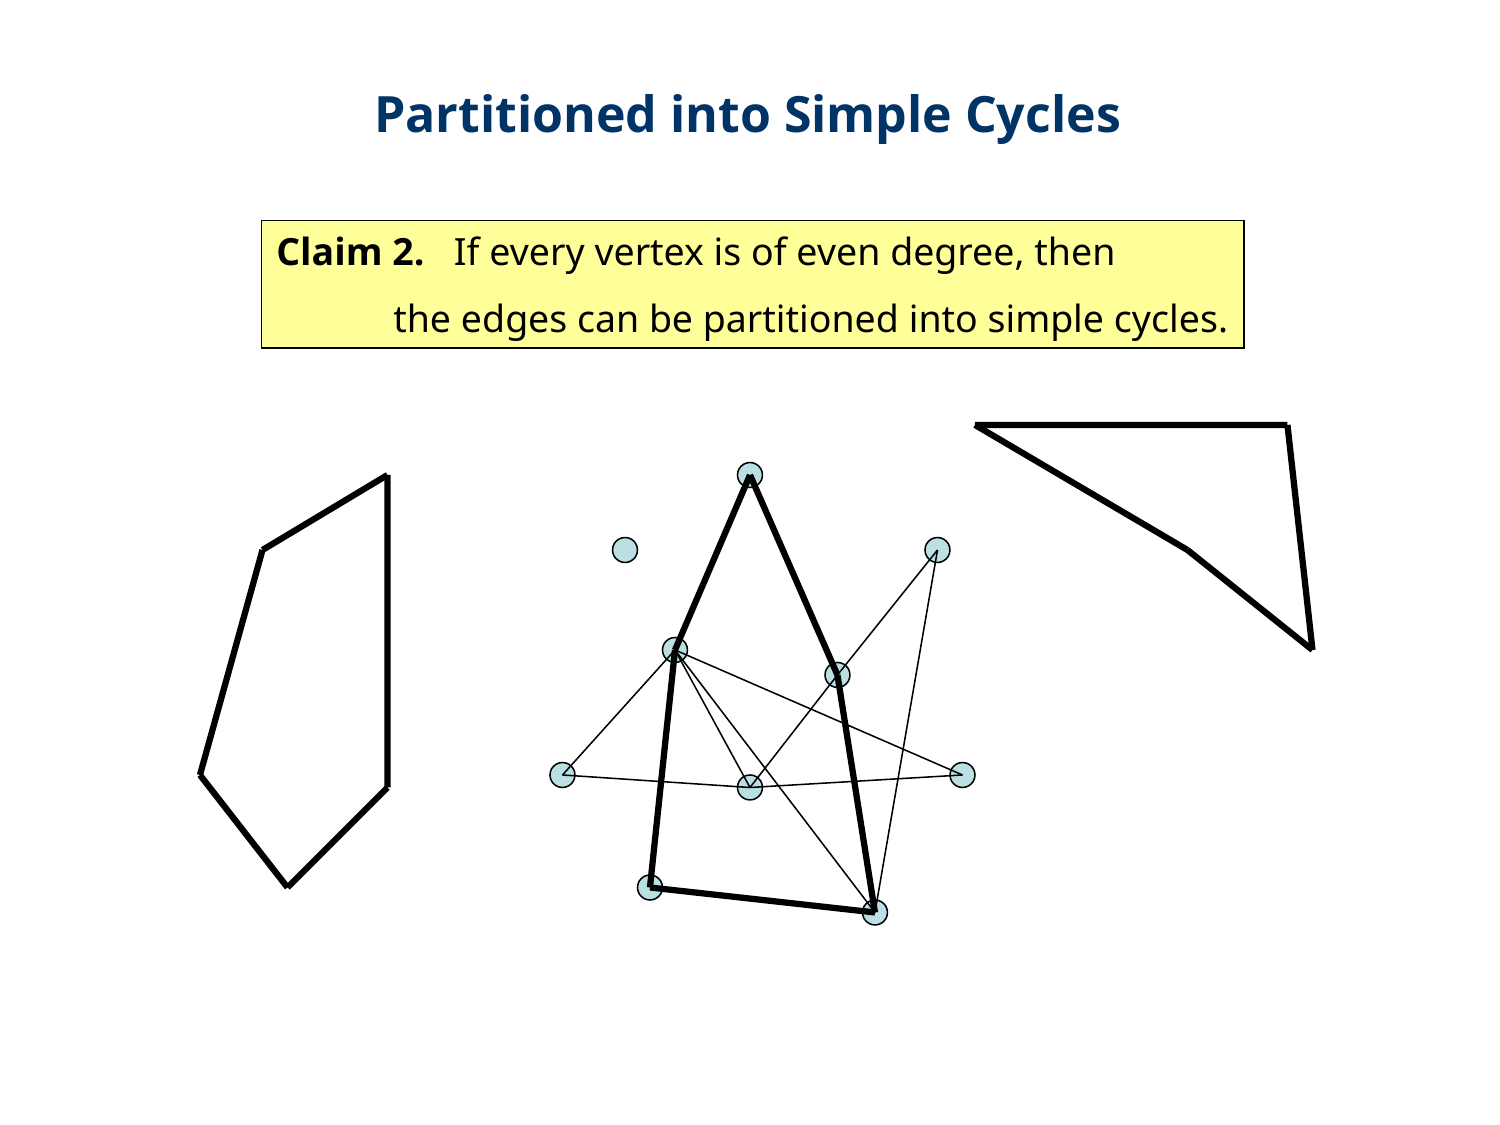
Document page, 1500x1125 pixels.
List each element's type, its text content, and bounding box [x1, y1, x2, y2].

text_box Partitioned into Simple Cycles [359, 74, 1136, 150]
text_box [825, 662, 850, 688]
text_box [662, 637, 688, 663]
text_box [549, 762, 575, 788]
text_box [637, 875, 663, 901]
text_box [737, 462, 763, 488]
text_box [950, 762, 976, 788]
text_box [924, 537, 950, 563]
text_box Claim 2. If every vertex is of even degree, then the edges can be partitioned into simple cycles. [261, 220, 1244, 348]
text_box [612, 537, 638, 563]
text_box [862, 900, 888, 925]
text_box [737, 774, 763, 800]
